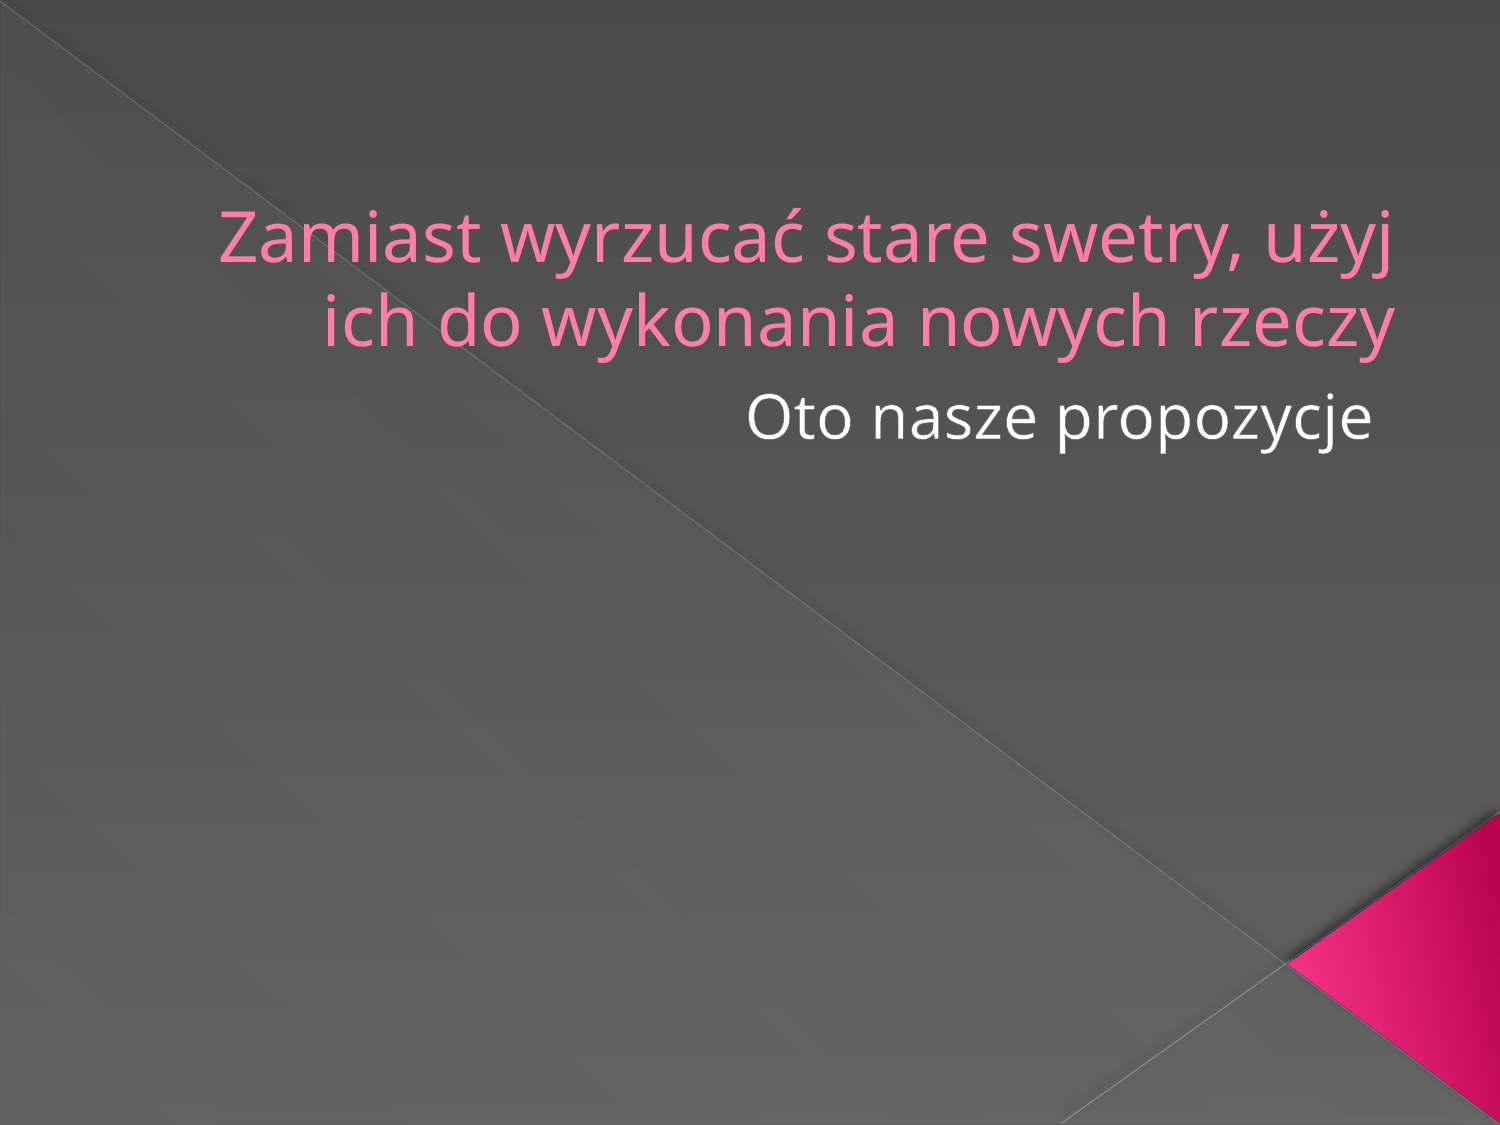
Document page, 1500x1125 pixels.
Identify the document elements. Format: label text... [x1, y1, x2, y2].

subtitle Oto nasze propozycje [88, 369, 1412, 657]
title Zamiast wyrzucać stare swetry, użyj ich do wykonania nowych rzeczy [88, 127, 1412, 369]
